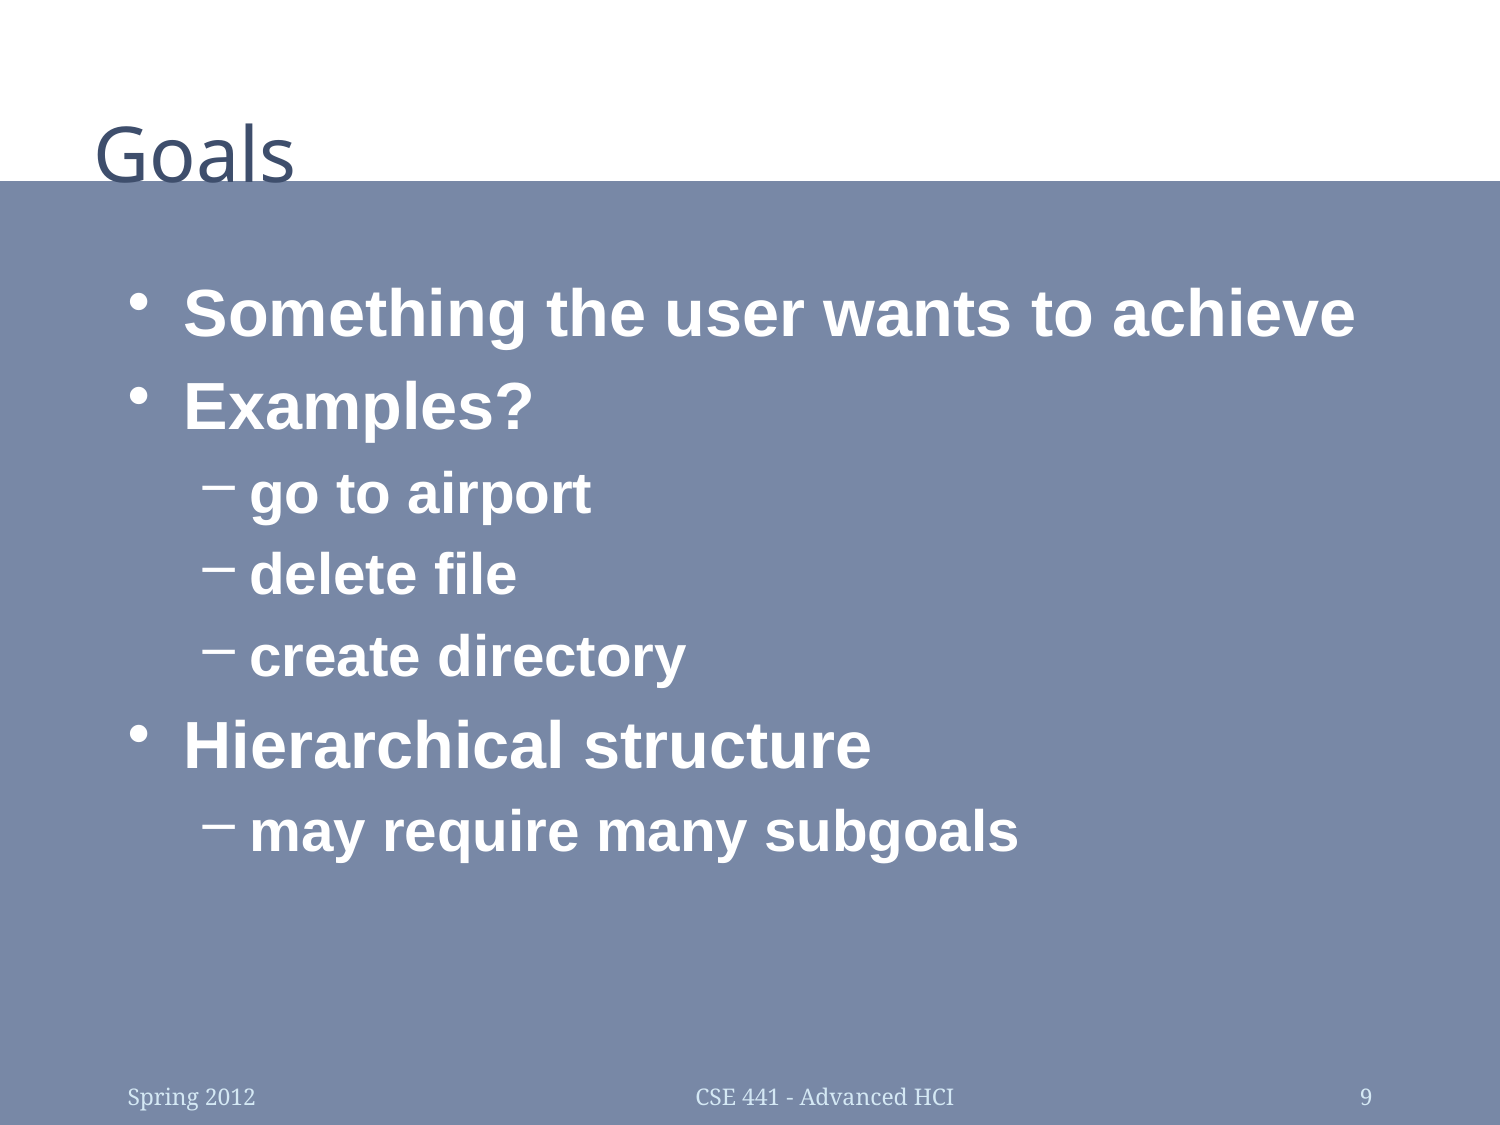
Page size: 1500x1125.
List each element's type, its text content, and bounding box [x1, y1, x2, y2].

title Goals [78, 57, 1500, 246]
slide_number Spring 2012 [112, 1074, 426, 1125]
list Something the user wants to achieve Examples? go to airport delete file create directory Hierarchical structure may require many subgoals [112, 262, 1388, 1038]
slide_number 9 [1224, 1074, 1388, 1125]
footer CSE 441 - Advanced HCI [437, 1074, 1213, 1125]
